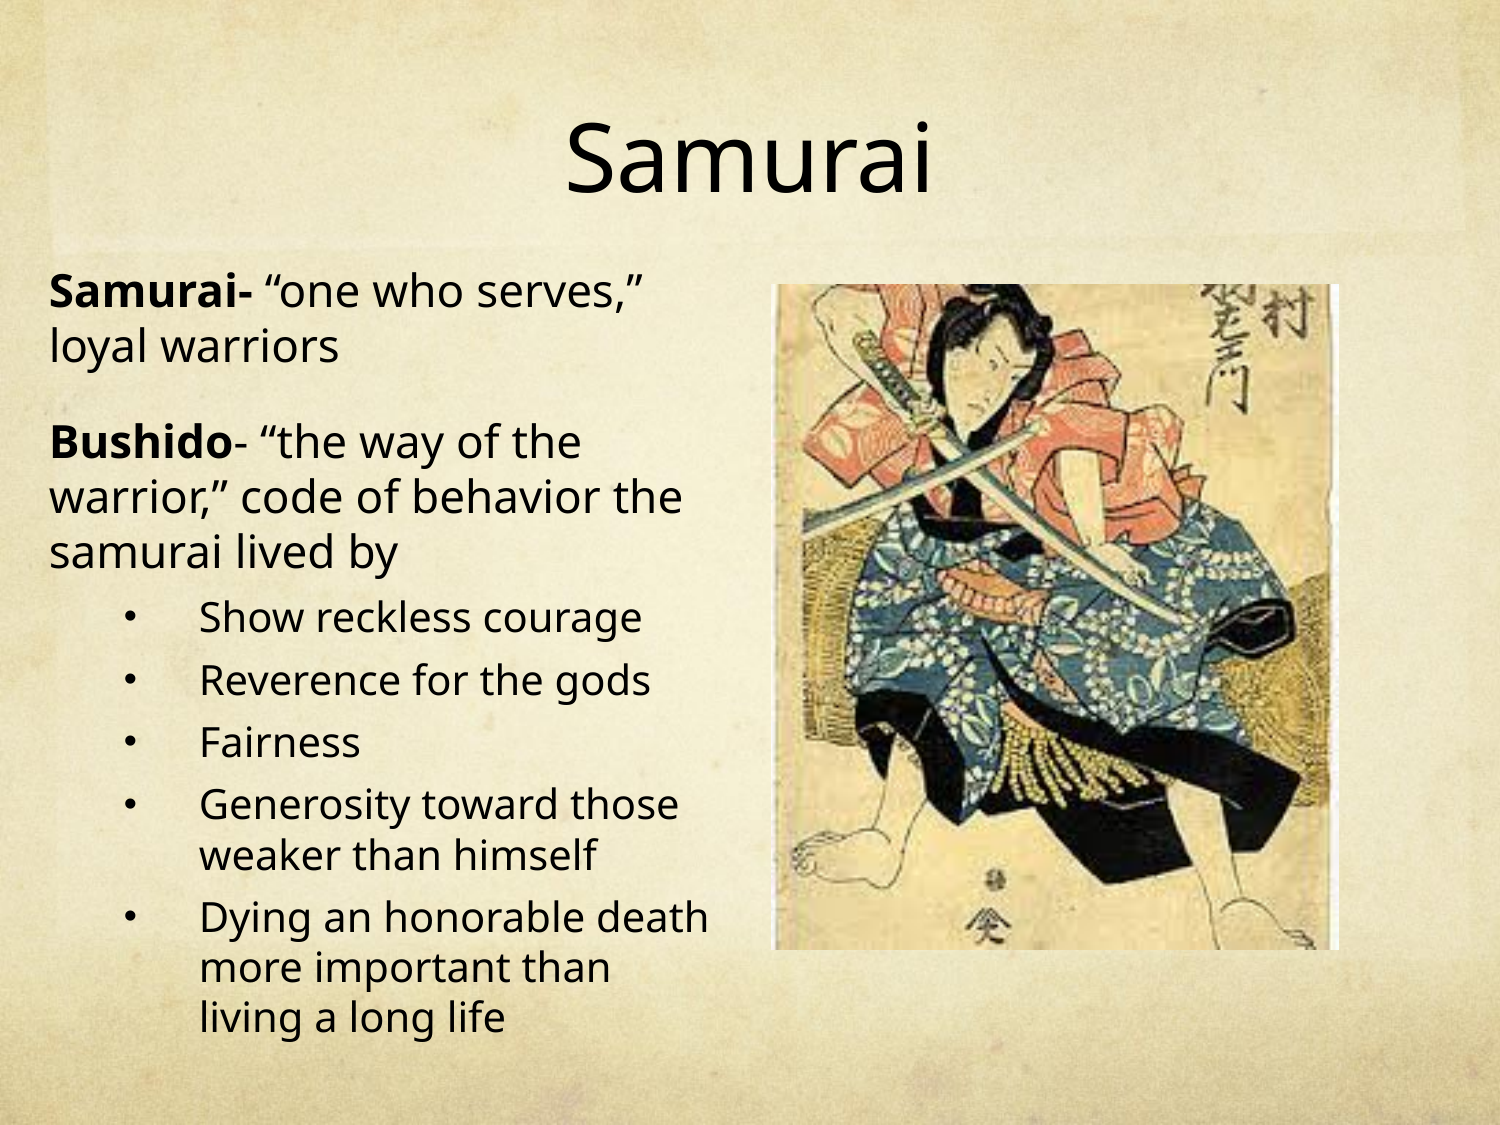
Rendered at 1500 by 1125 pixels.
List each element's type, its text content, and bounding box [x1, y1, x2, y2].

picture [0, 0, 1500, 1125]
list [761, 284, 1348, 951]
title Samurai [150, 82, 1350, 225]
list Samurai- “one who serves,” loyal warriors Bushido- “the way of the warrior,” code of behavior the samurai lived by Show reckless courage Reverence for the gods Fairness Generosity toward those weaker than himself Dying an honorable death more important than living a long life [33, 254, 735, 1085]
